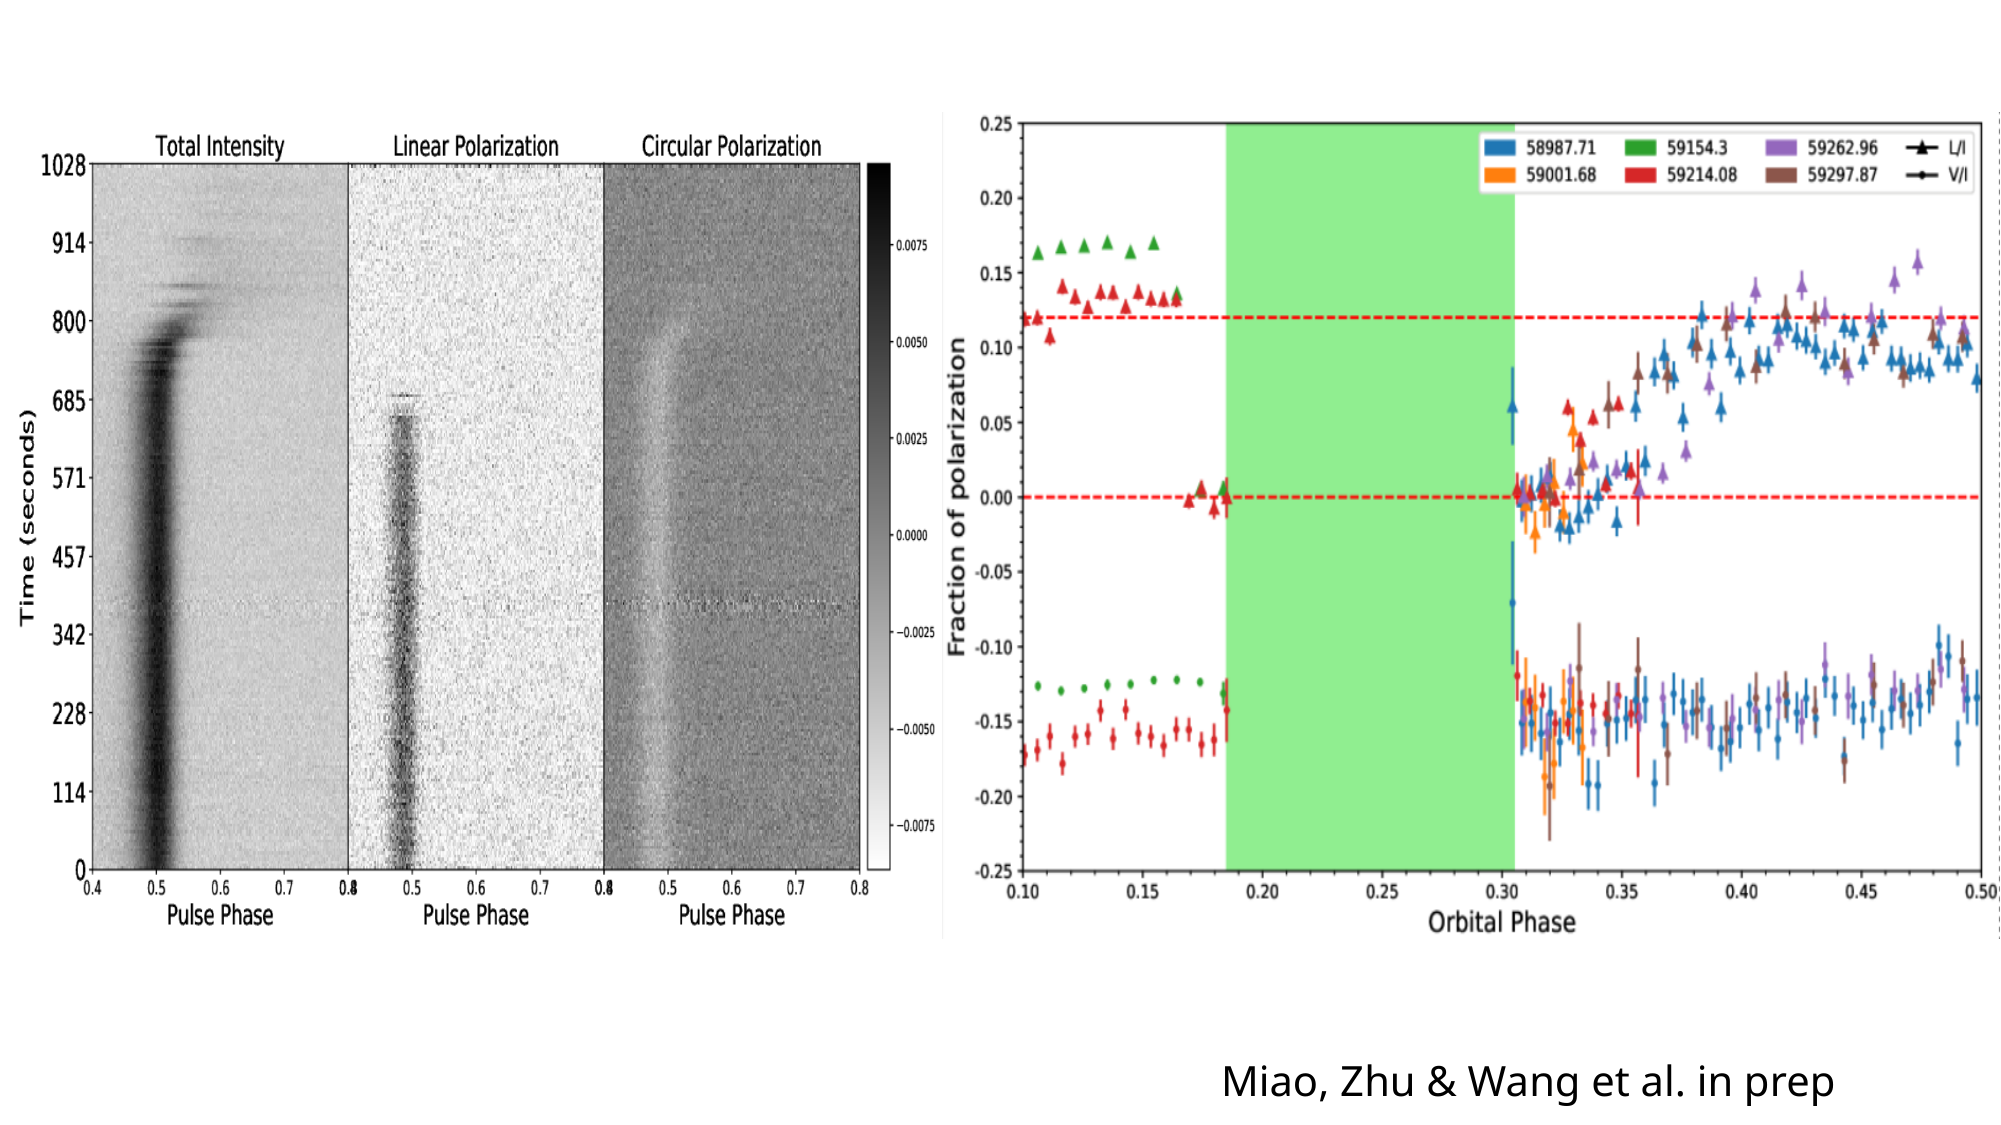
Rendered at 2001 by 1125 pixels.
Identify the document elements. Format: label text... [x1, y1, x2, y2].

picture [0, 112, 2000, 939]
text_box Miao, Zhu & Wang et al. in prep [1195, 1047, 1951, 1113]
